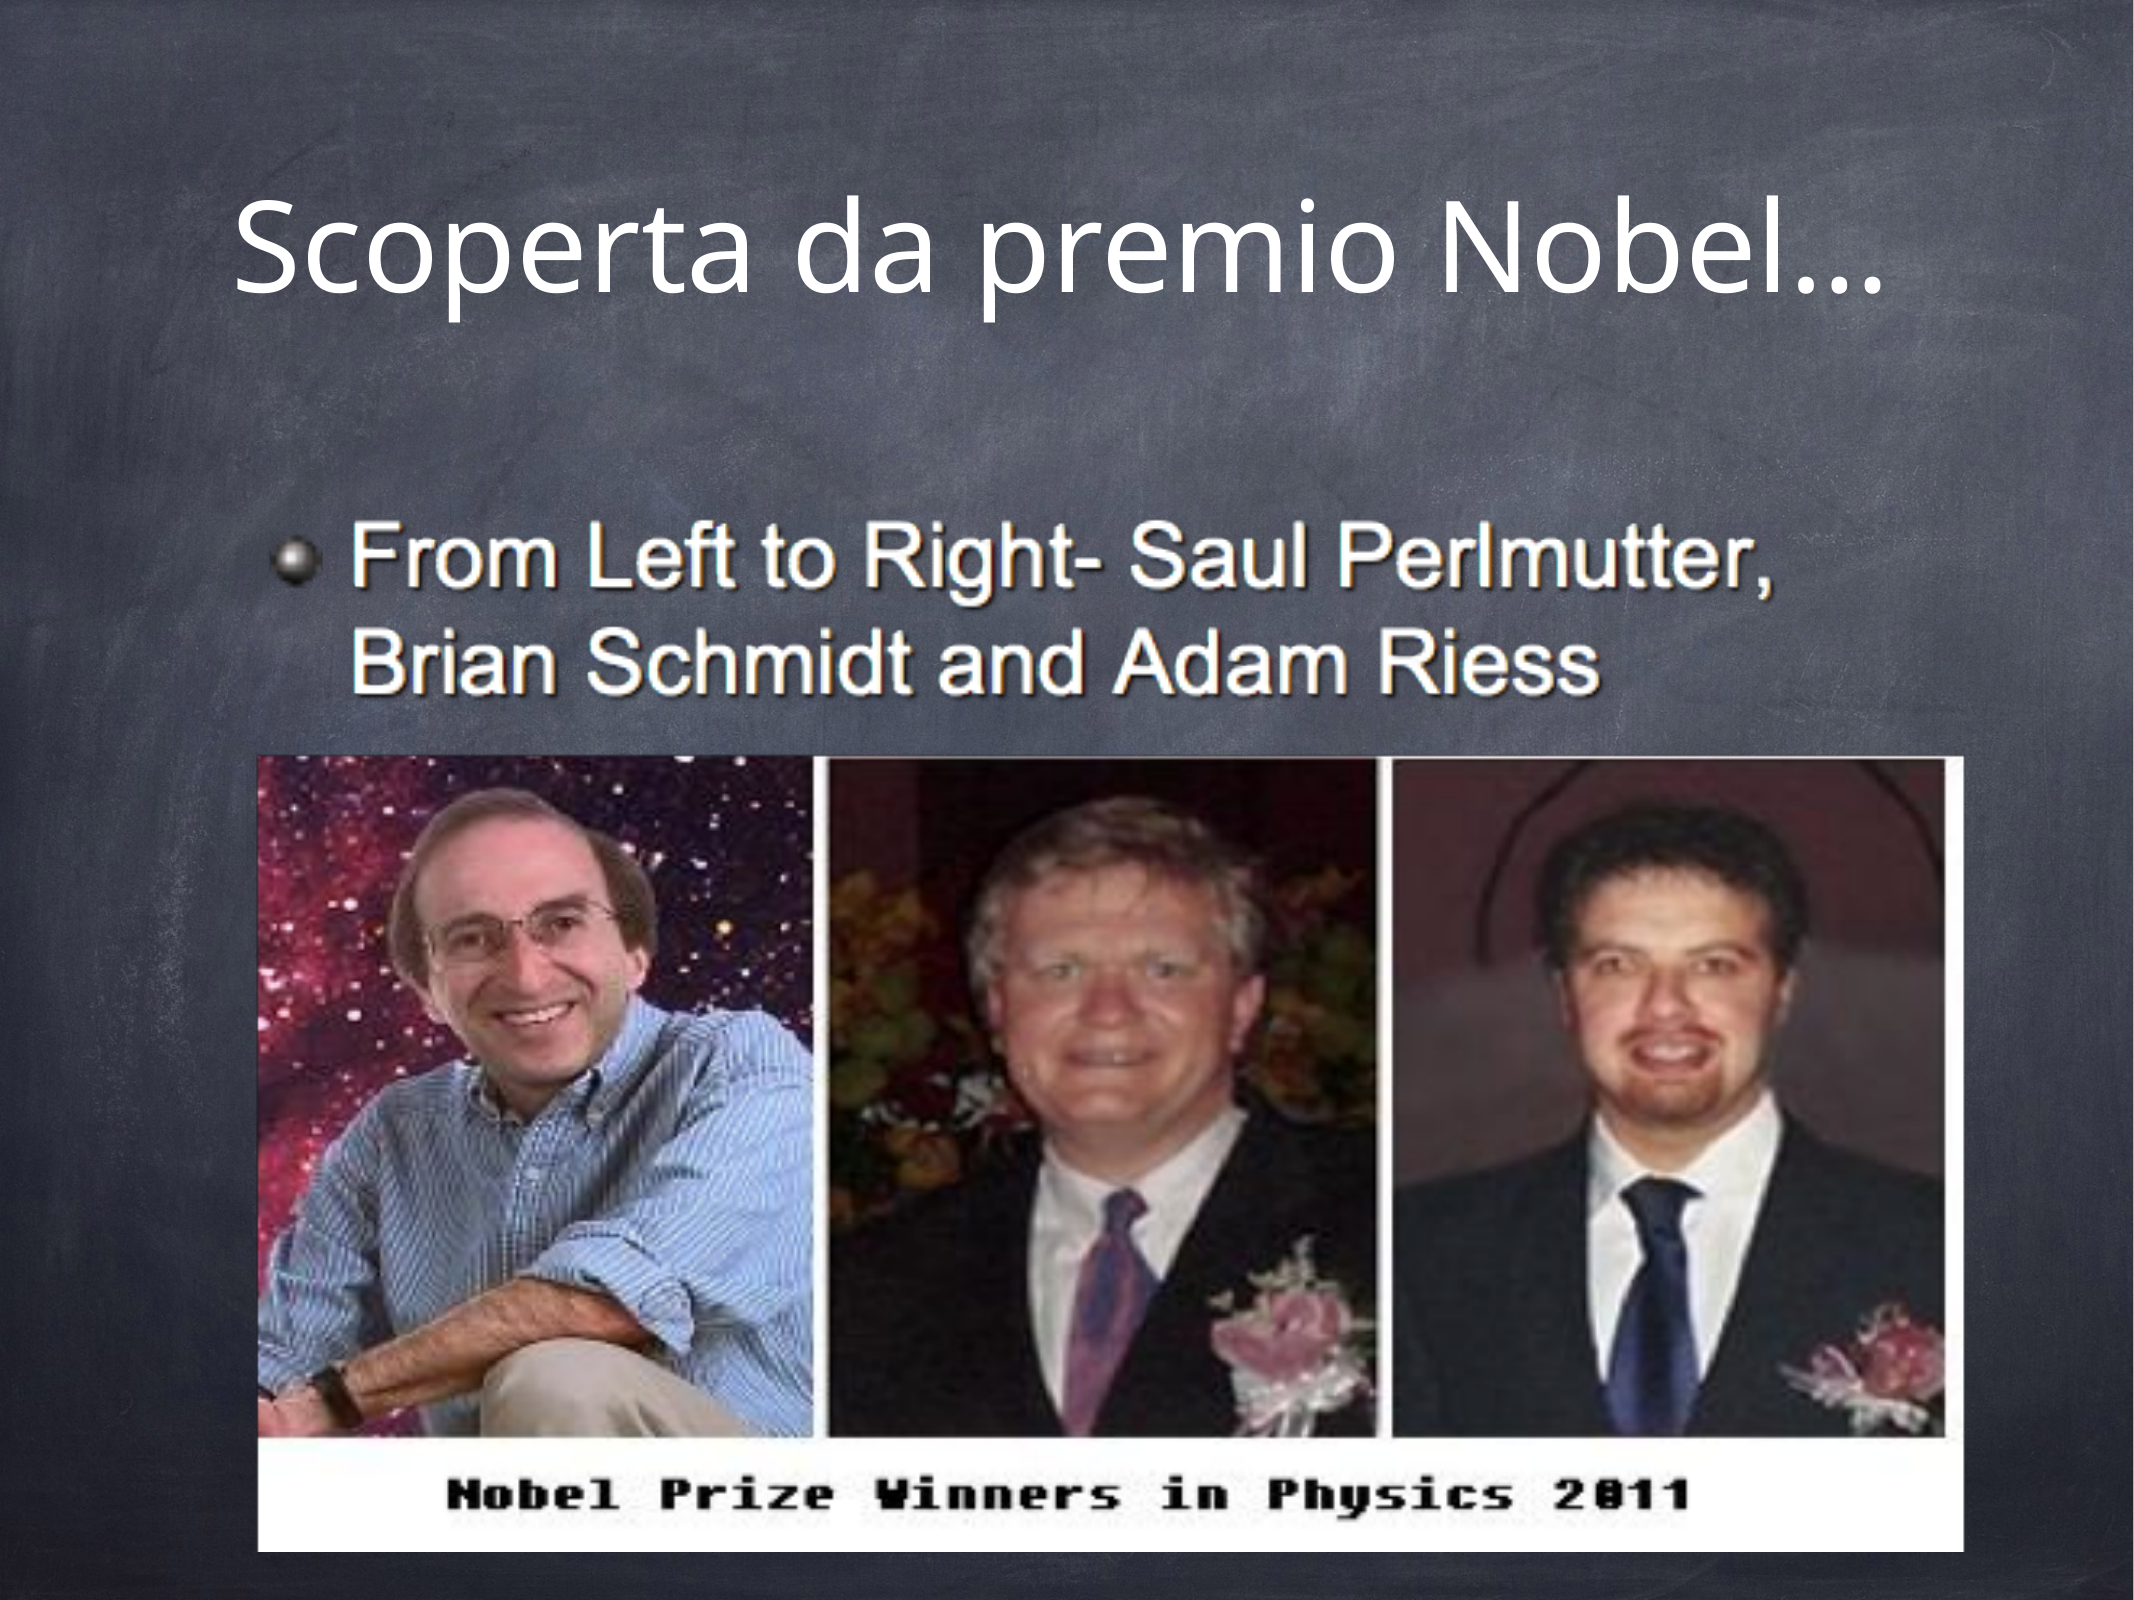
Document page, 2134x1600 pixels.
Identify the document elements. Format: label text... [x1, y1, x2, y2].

picture [0, 0, 2134, 1600]
title Scoperta da premio Nobel… [44, 32, 2078, 451]
